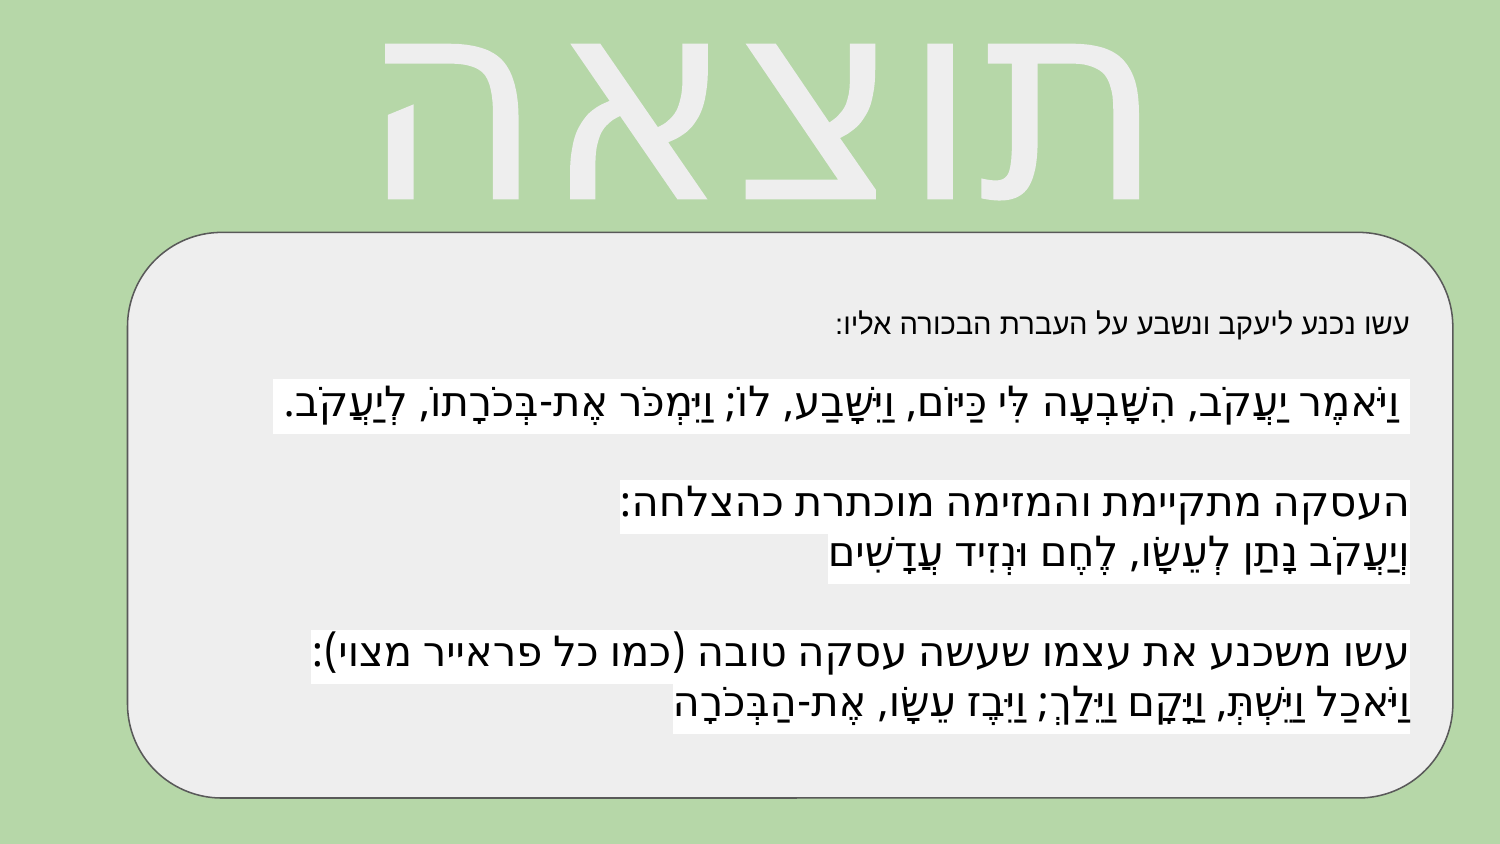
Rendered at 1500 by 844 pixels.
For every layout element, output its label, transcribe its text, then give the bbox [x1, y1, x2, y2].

text_box עשו נכנע ליעקב ונשבע על העברת הבכורה אליו: וַיֹּאמֶר יַעֲקֹב, הִשָּׁבְעָה לִּי כַּיּוֹם, וַיִּשָּׁבַע, לוֹ; וַיִּמְכֹּר אֶת-בְּכֹרָתוֹ, לְיַעֲקֹב. העסקה מתקיימת והמזימה מוכתרת כהצלחה: וְיַעֲקֹב נָתַן לְעֵשָׂו, לֶחֶם וּנְזִיד עֲדָשִׁים עשו משכנע את עצמו שעשה עסקה טובה (כמו כל פראייר מצוי): וַיֹּאכַל וַיֵּשְׁתְּ, וַיָּקָם וַיֵּלַךְ; וַיִּבֶז עֵשָׂו, אֶת-הַבְּכֹרָה [127, 232, 1453, 799]
